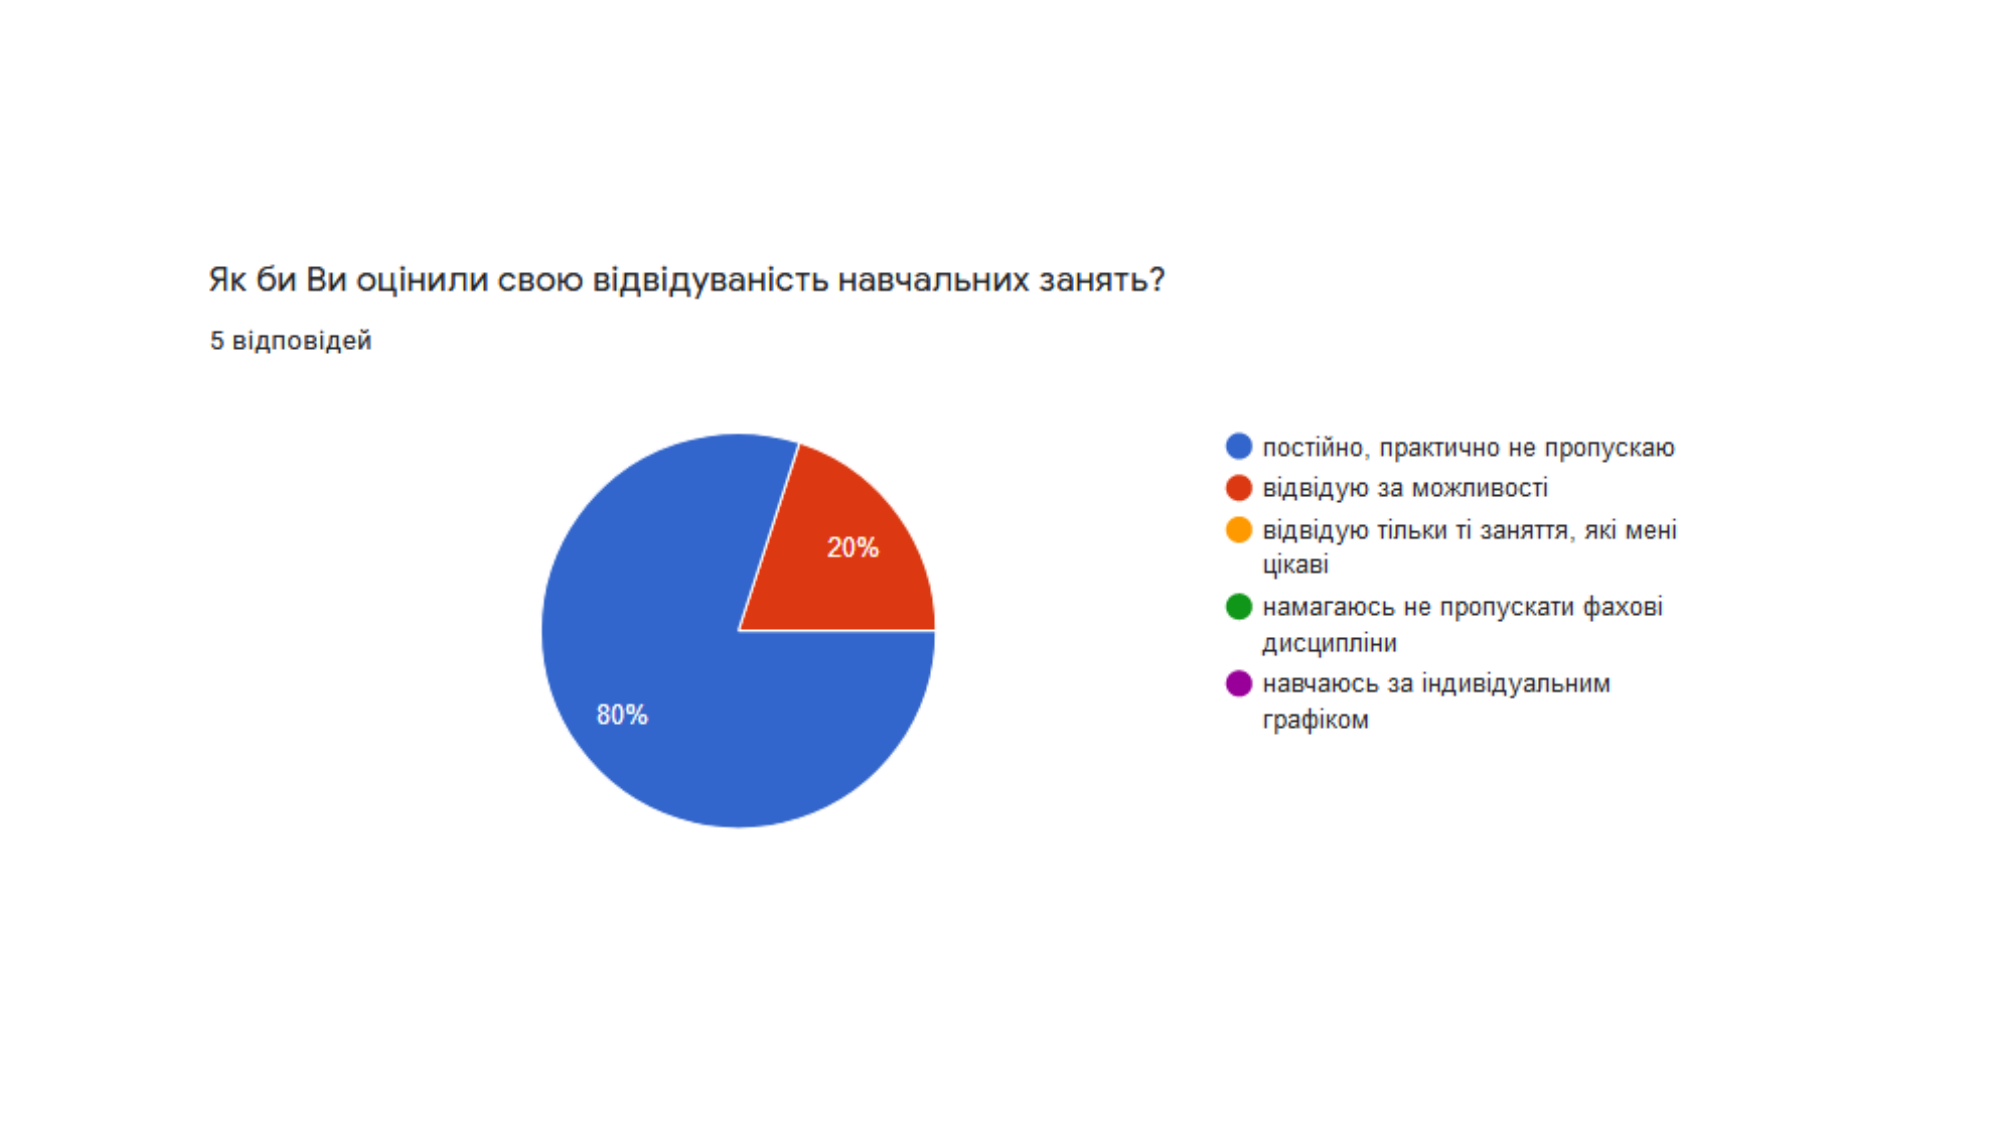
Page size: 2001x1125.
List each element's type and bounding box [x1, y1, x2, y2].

picture [172, 239, 1838, 890]
